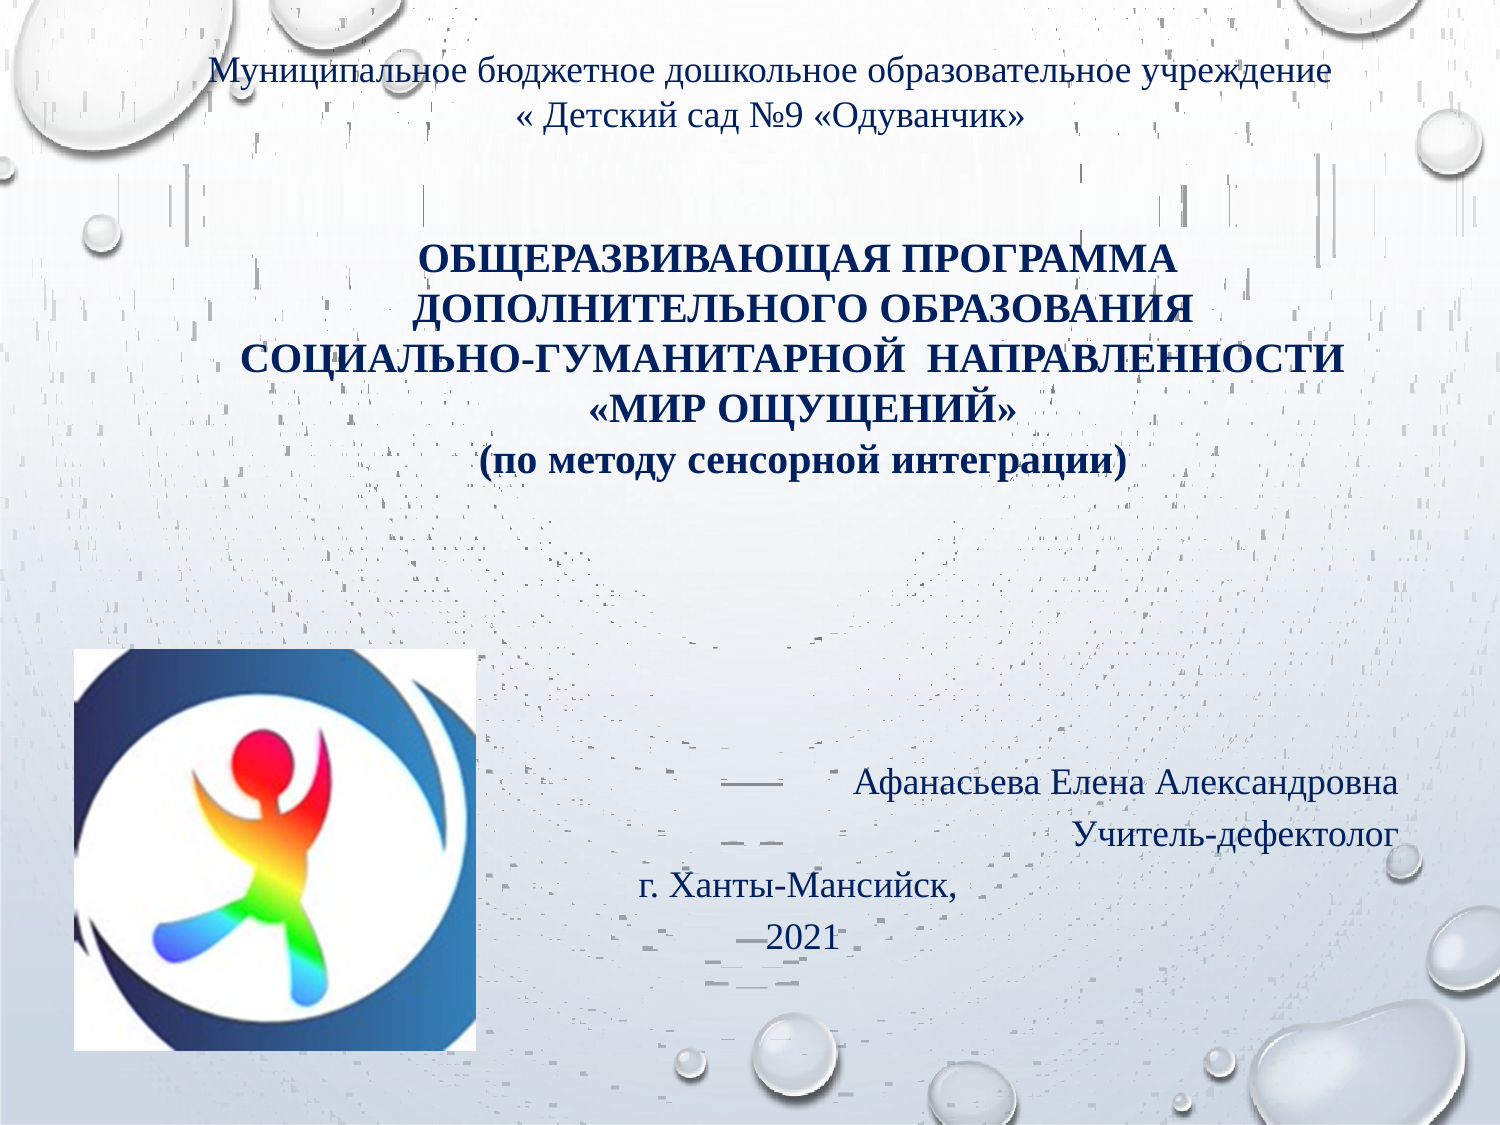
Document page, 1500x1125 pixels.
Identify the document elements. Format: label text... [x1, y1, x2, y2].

text_box Муниципальное бюджетное дошкольное образовательное учреждение « Детский сад №9 «Одуванчик» [192, 37, 1349, 143]
list ОБЩЕРАЗВИВАЮЩАЯ ПРОГРАММА ДОПОЛНИТЕЛЬНОГО ОБРАЗОВАНИЯ СОЦИАЛЬНО-ГУМАНИТАРНОЙ НАПРАВЛЕННОСТИ «МИР ОЩУЩЕНИЙ» (по методу сенсорной интеграции) Афанасьева Елена Александровна Учитель-дефектолог г. Ханты-Мансийск, 2021 [206, 196, 1400, 1016]
picture [0, 0, 1500, 1125]
